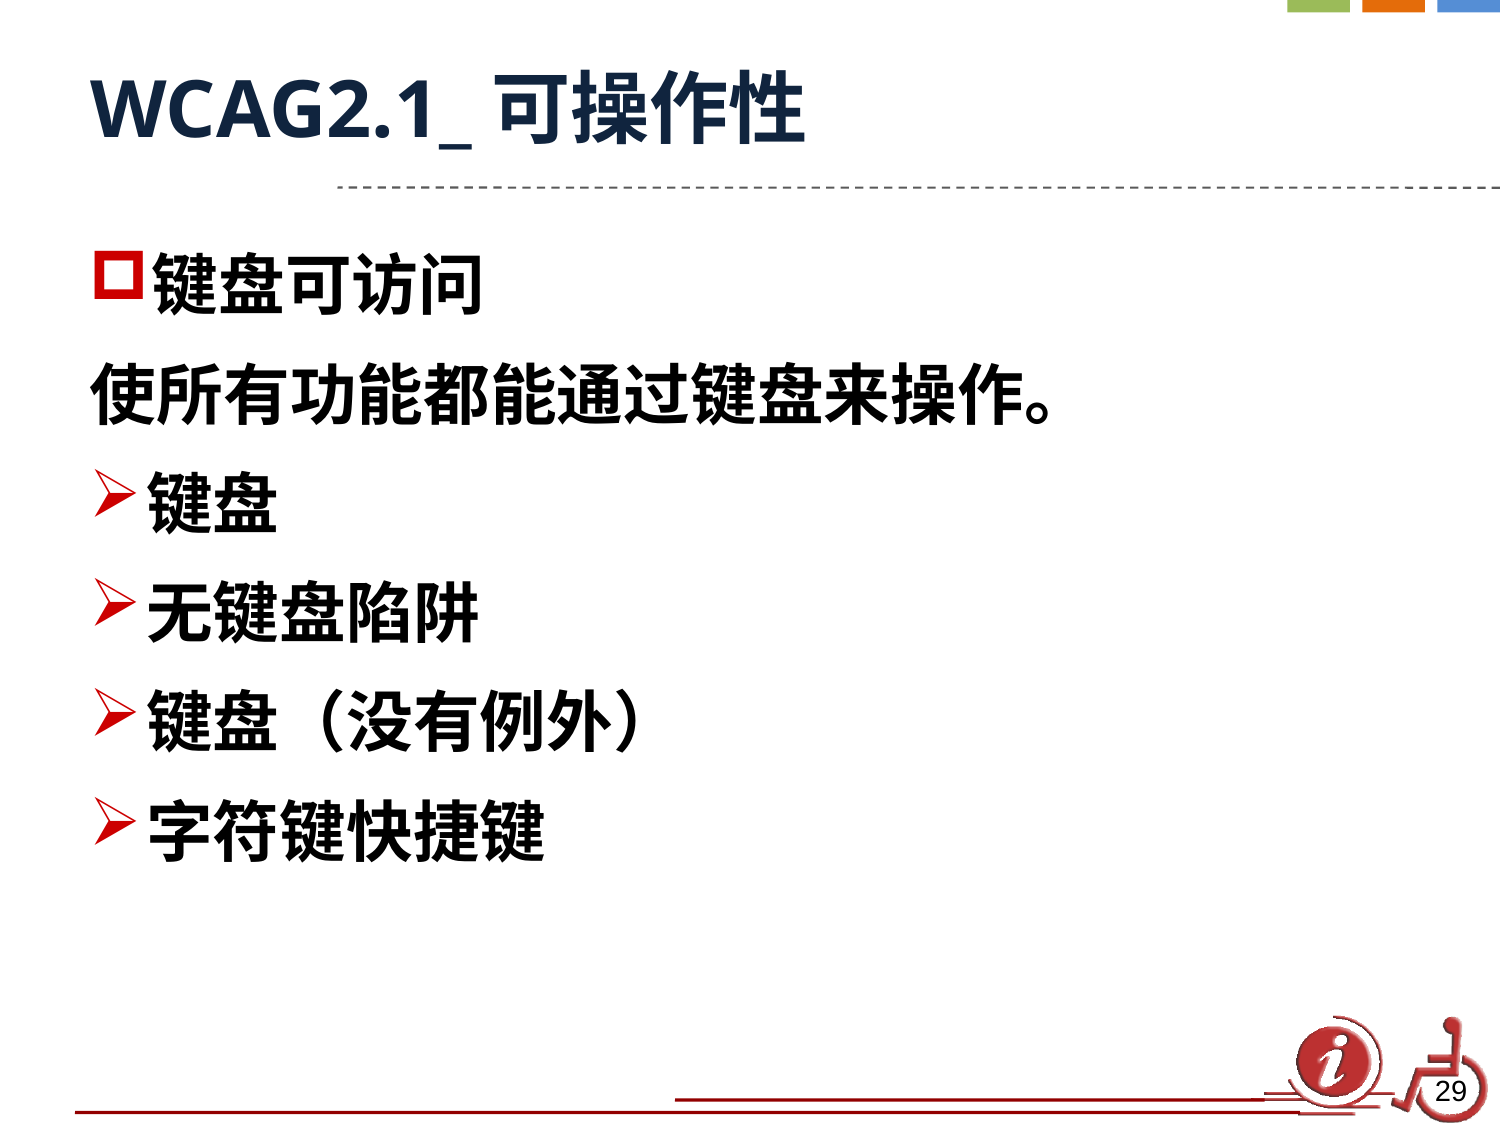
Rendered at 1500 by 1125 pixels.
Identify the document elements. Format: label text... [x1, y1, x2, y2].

slide_number 29 [1132, 1065, 1483, 1105]
text_box 键盘可访问 使所有功能都能通过键盘来操作。 键盘 无键盘陷阱 键盘（没有例外） 字符键快捷键 [74, 219, 1425, 634]
picture [1250, 1013, 1497, 1125]
title WCAG2.1_可操作性 [74, 24, 1471, 188]
